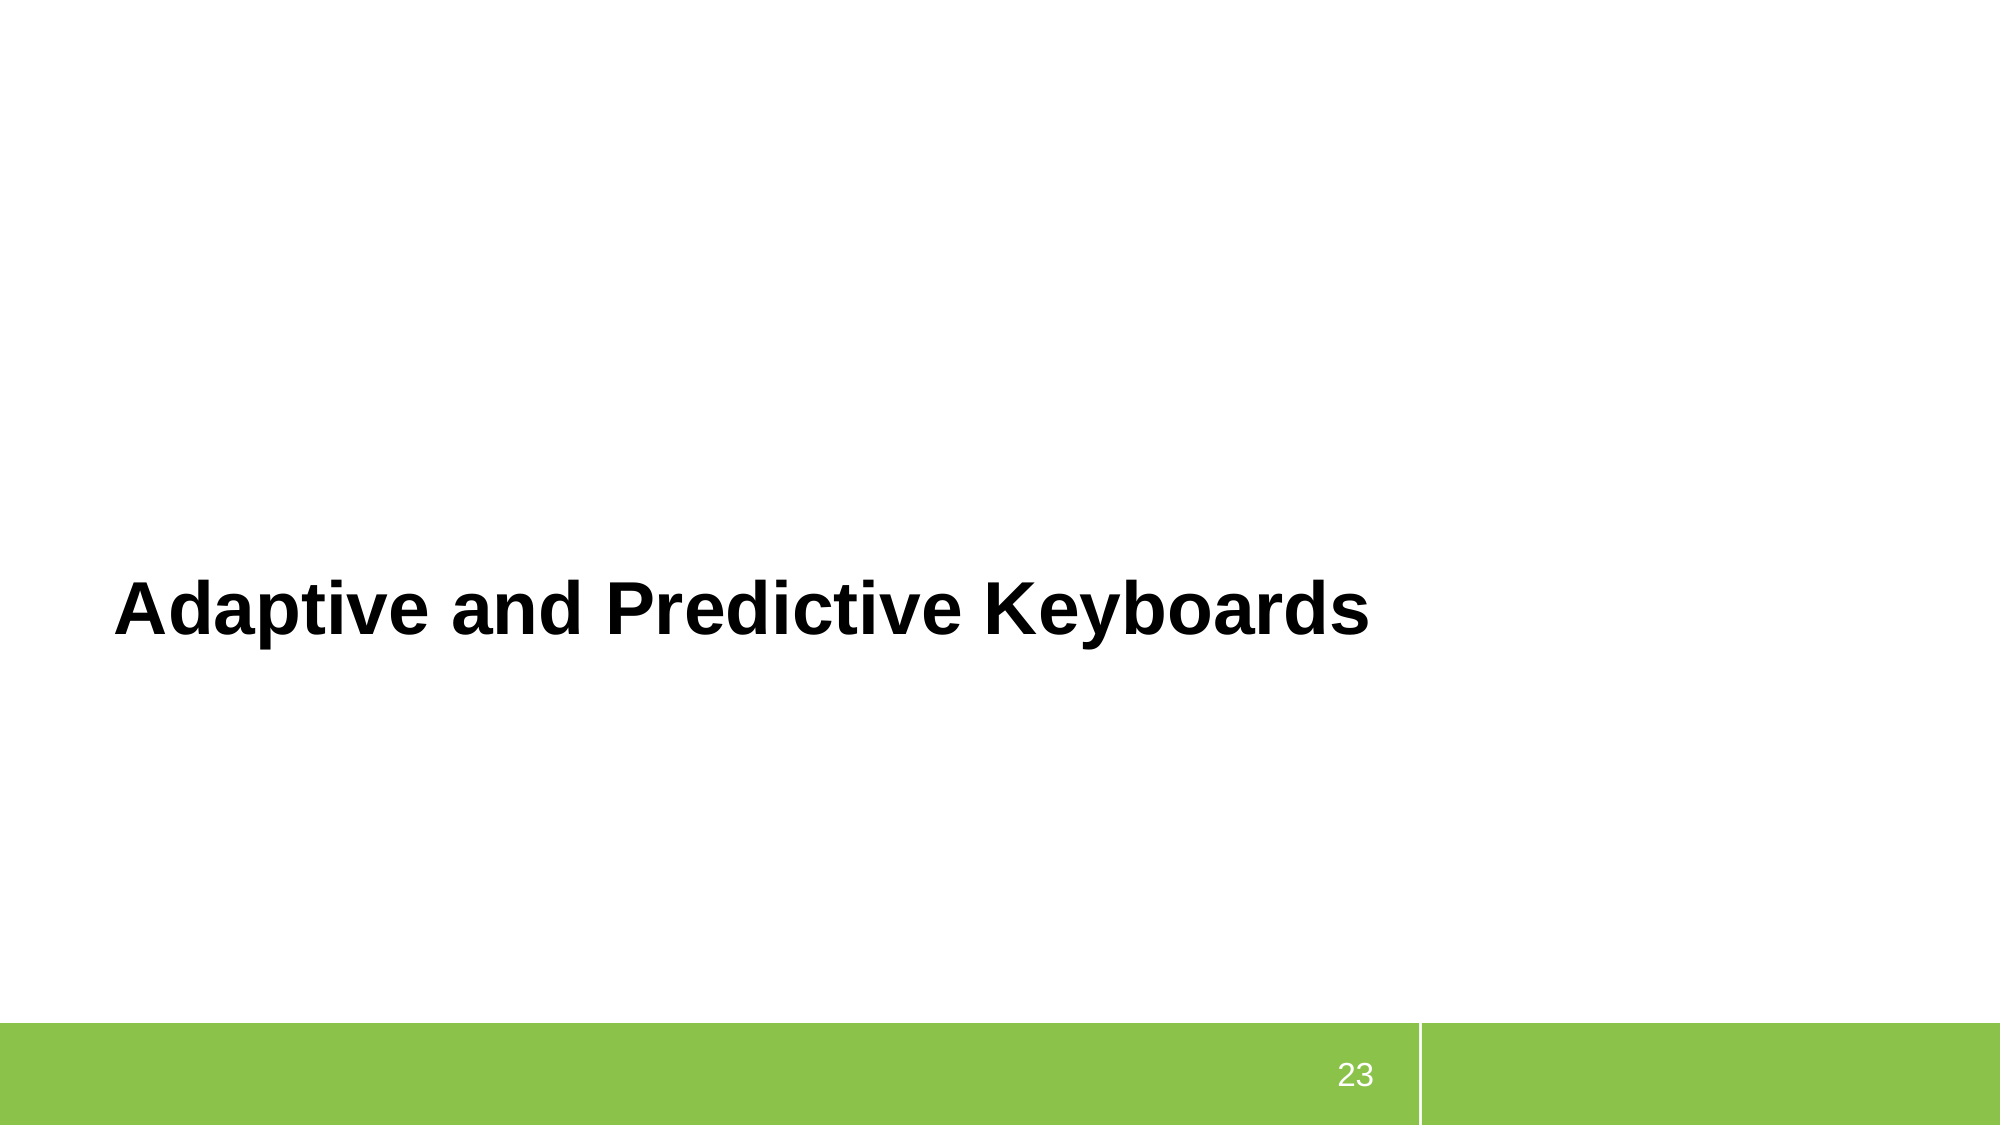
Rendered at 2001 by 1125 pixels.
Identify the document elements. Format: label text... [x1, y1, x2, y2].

slide_number 23 [1260, 1043, 1390, 1104]
title Adaptive and Predictive Keyboards [114, 178, 1886, 651]
